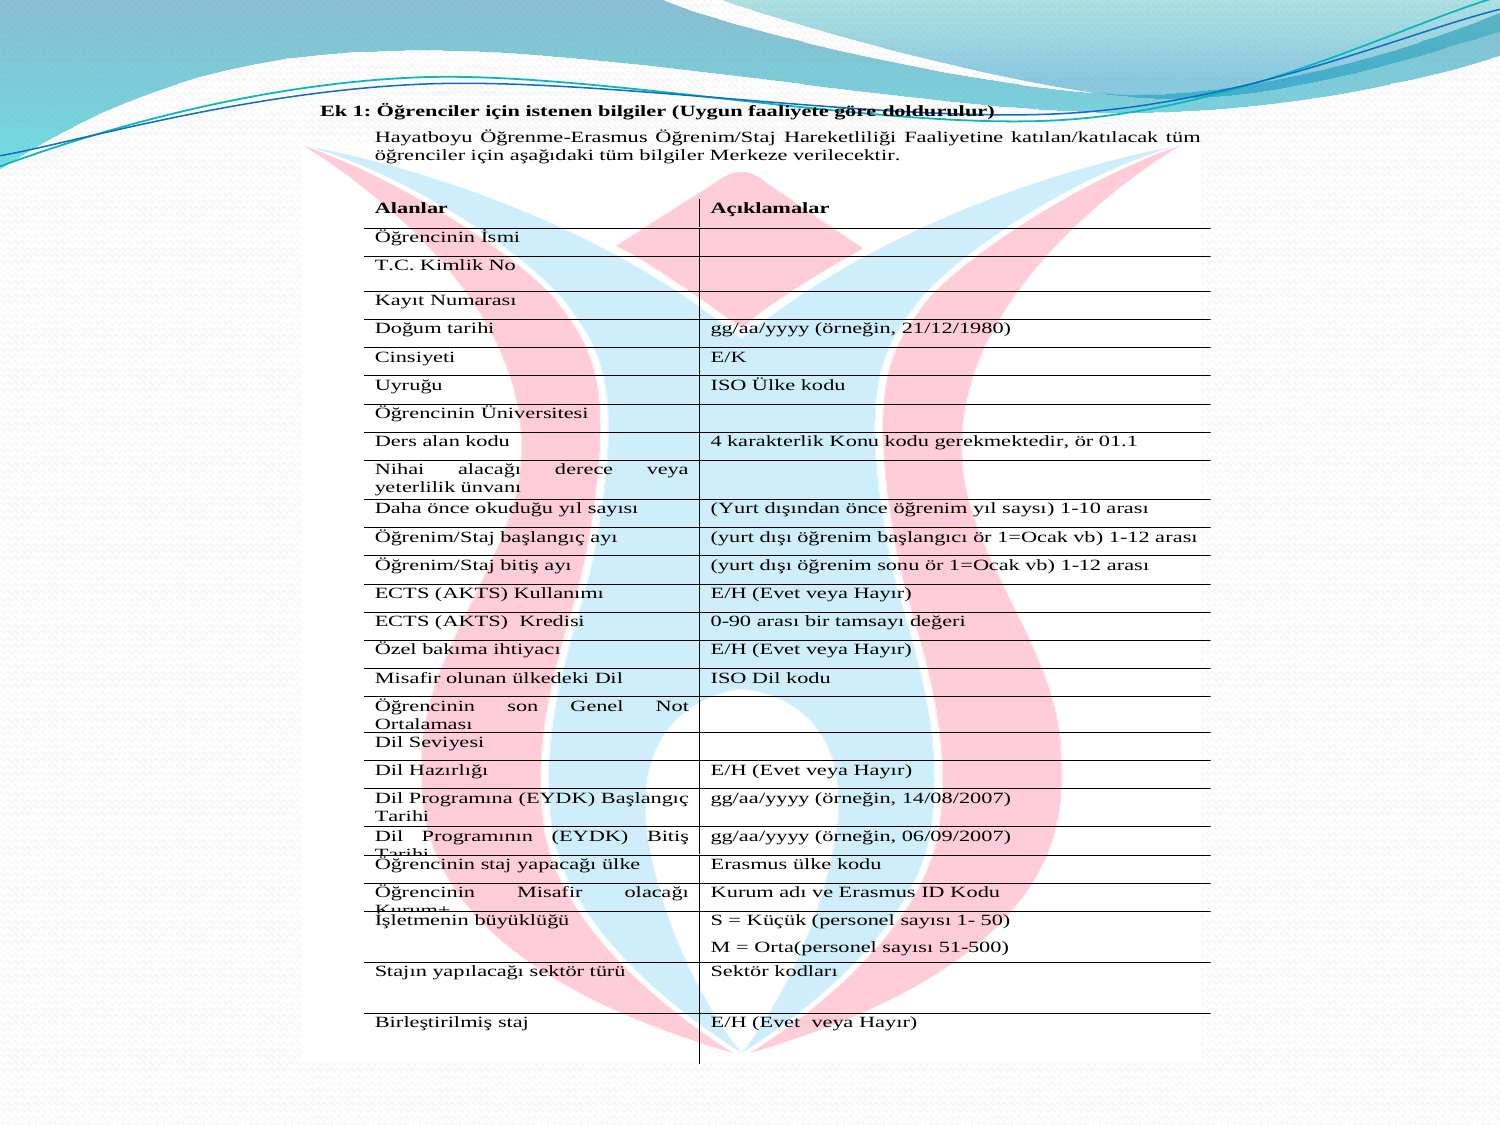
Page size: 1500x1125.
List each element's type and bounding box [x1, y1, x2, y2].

picture [288, 101, 1211, 1066]
